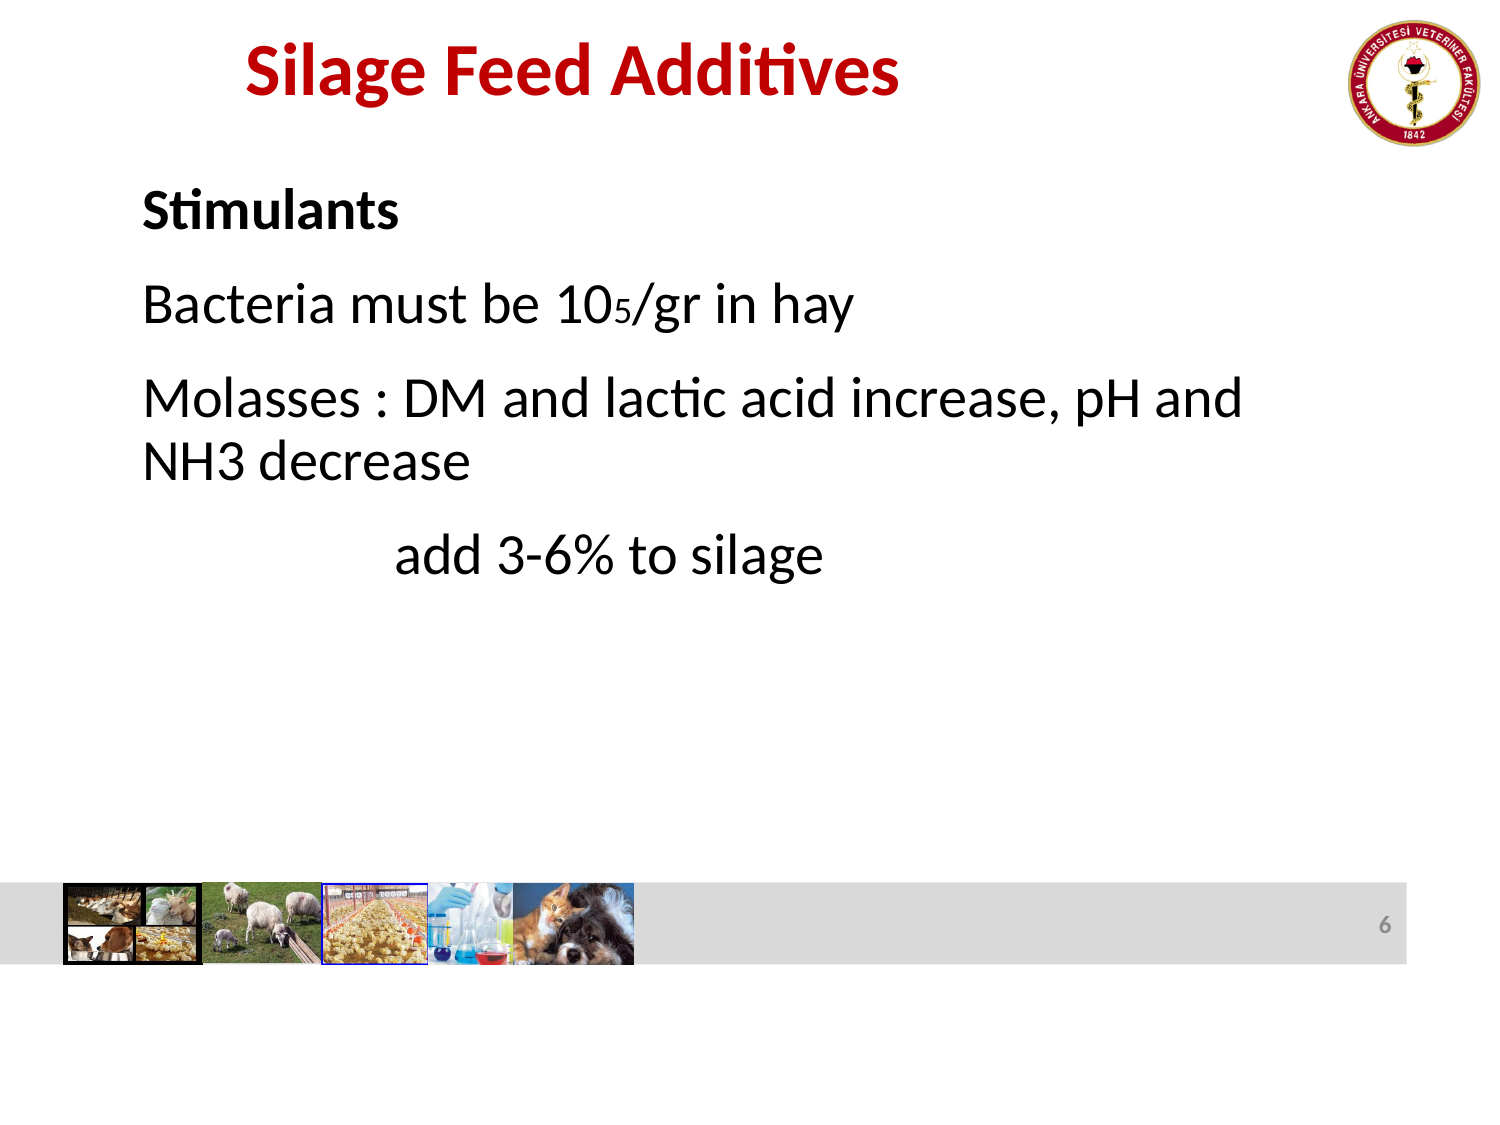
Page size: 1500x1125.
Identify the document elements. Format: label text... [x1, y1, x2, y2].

slide_number 6 [0, 882, 202, 965]
picture [63, 882, 634, 965]
slide_number 6 [322, 882, 1407, 965]
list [1344, 17, 1483, 149]
text_box [763, 303, 1360, 389]
text_box Stimulants Bacteria must be 105/gr in hay Molasses : DM and lactic acid increase, pH and NH3 decrease add 3-6% to silage [127, 171, 1374, 849]
text_box Silage Feed Additives [0, 13, 1305, 119]
